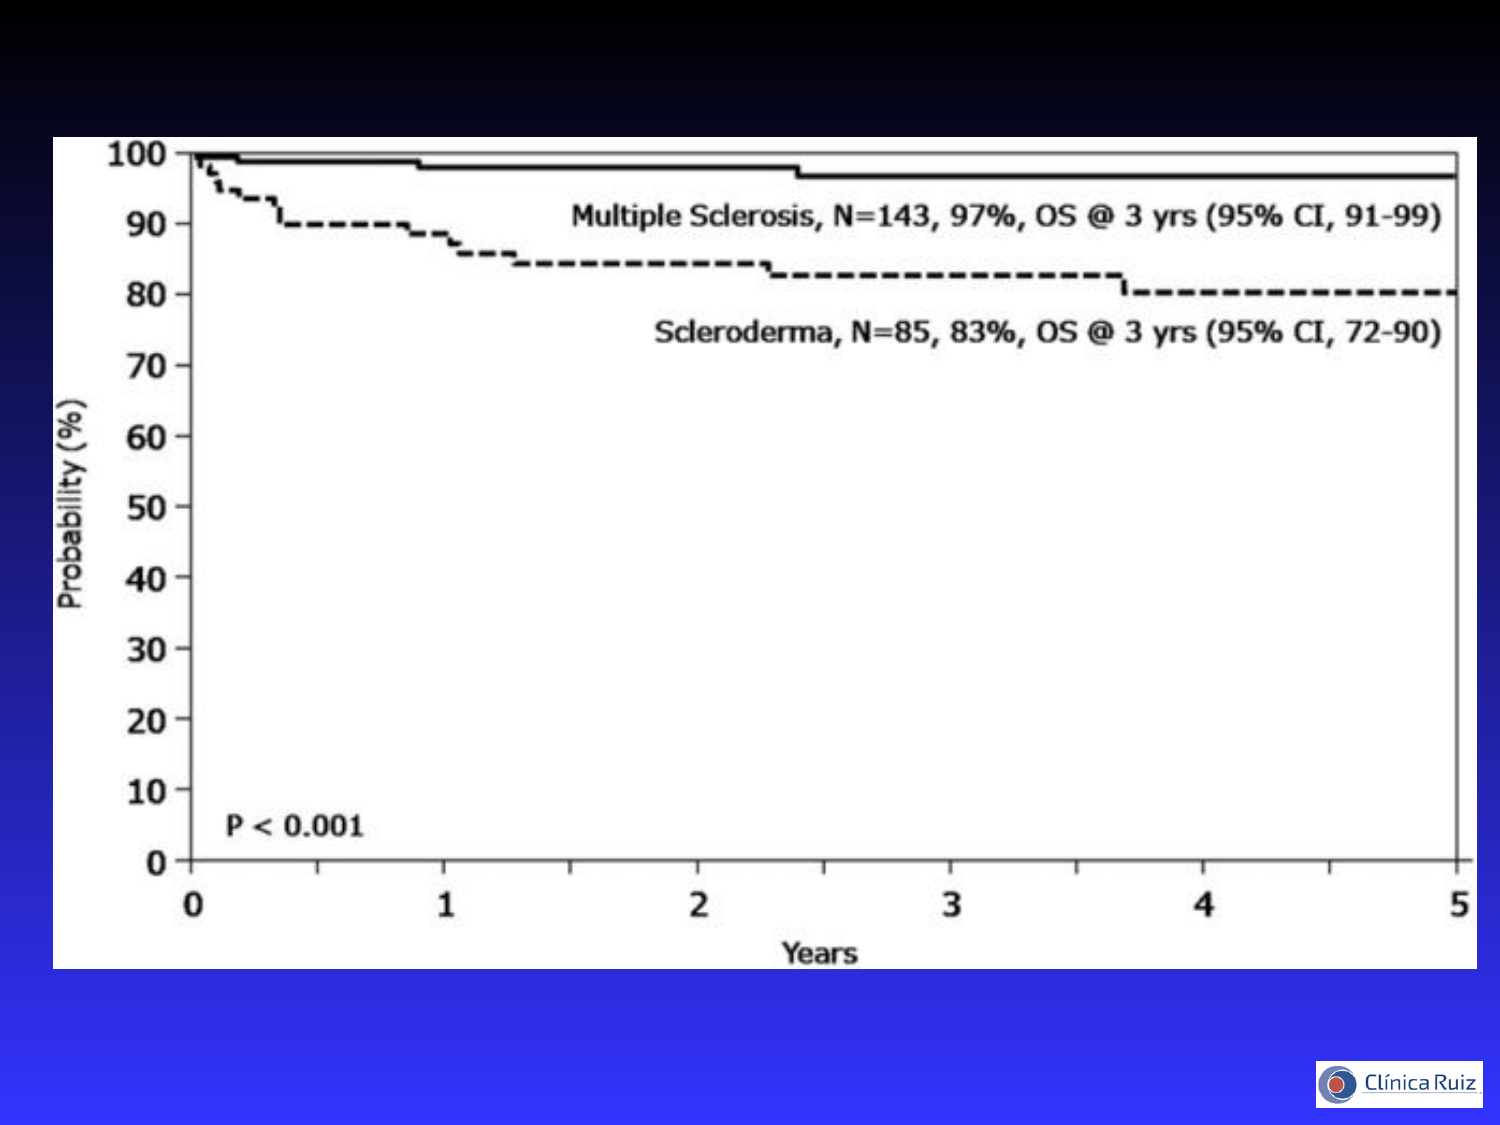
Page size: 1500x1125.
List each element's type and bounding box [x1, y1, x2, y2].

picture [52, 136, 1477, 969]
picture [1316, 1061, 1483, 1108]
